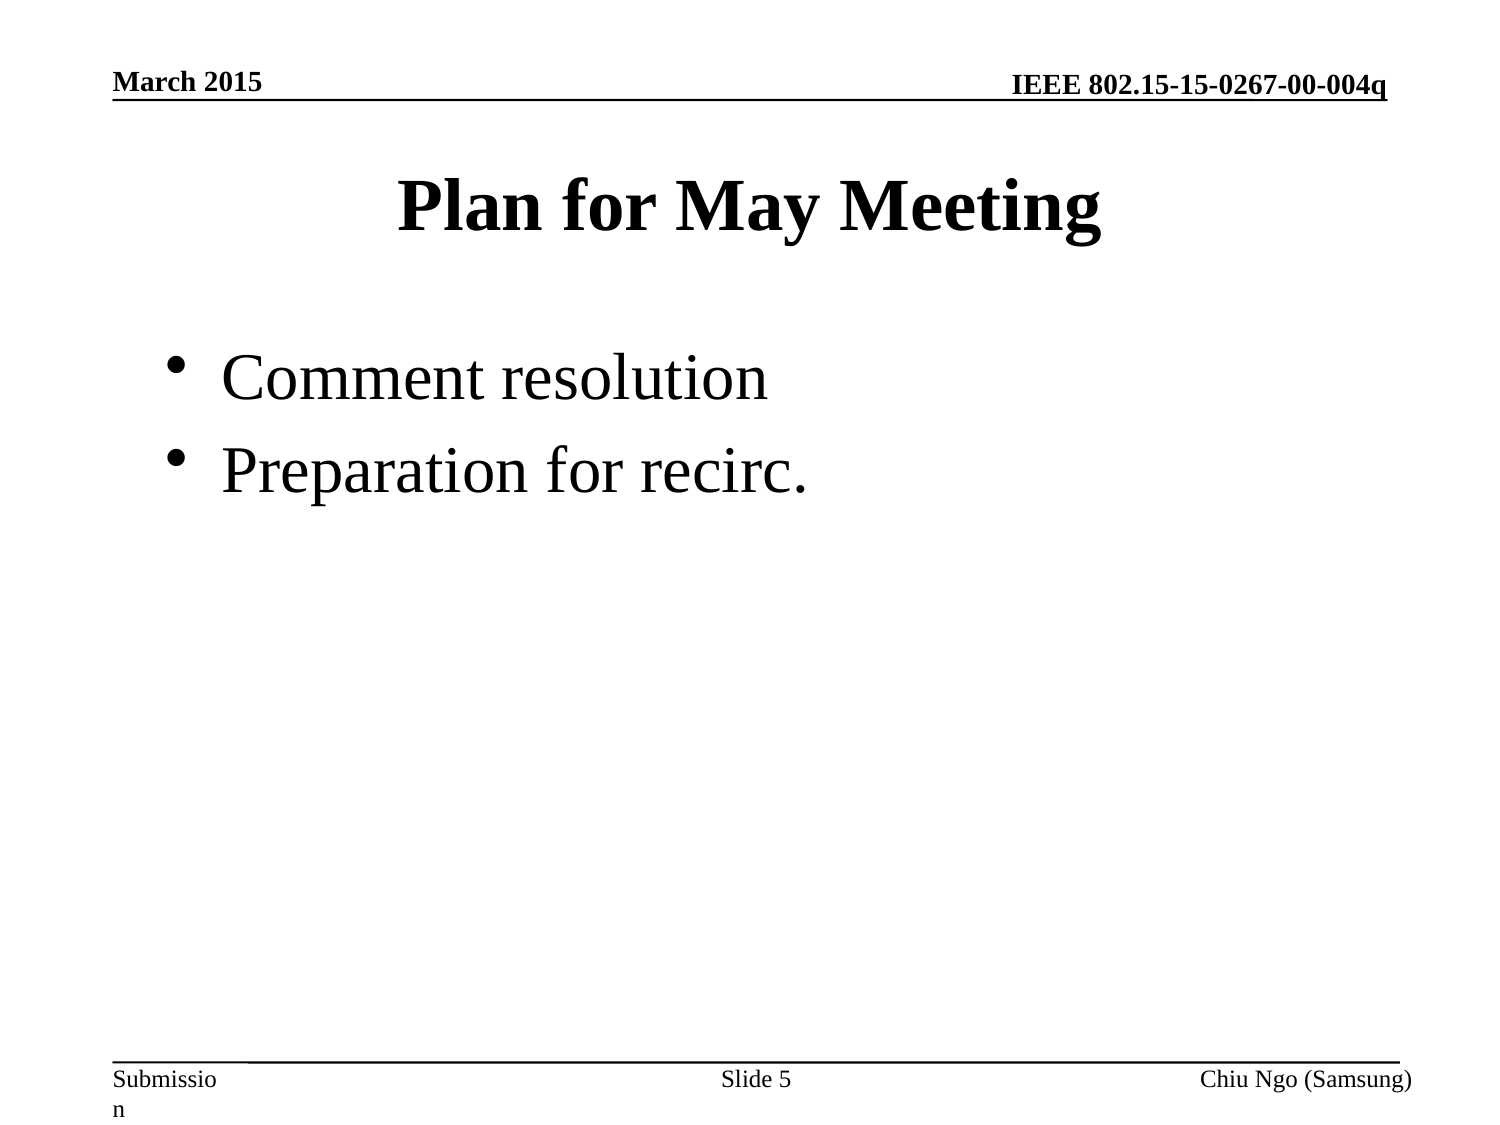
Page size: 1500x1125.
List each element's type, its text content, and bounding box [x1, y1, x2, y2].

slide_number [112, 61, 376, 98]
footer Chiu Ngo (Samsung) [899, 1061, 1413, 1093]
list Comment resolution Preparation for recirc. [150, 324, 1438, 1000]
title Plan for May Meeting [112, 112, 1388, 288]
slide_number Slide 5 [712, 1061, 800, 1093]
